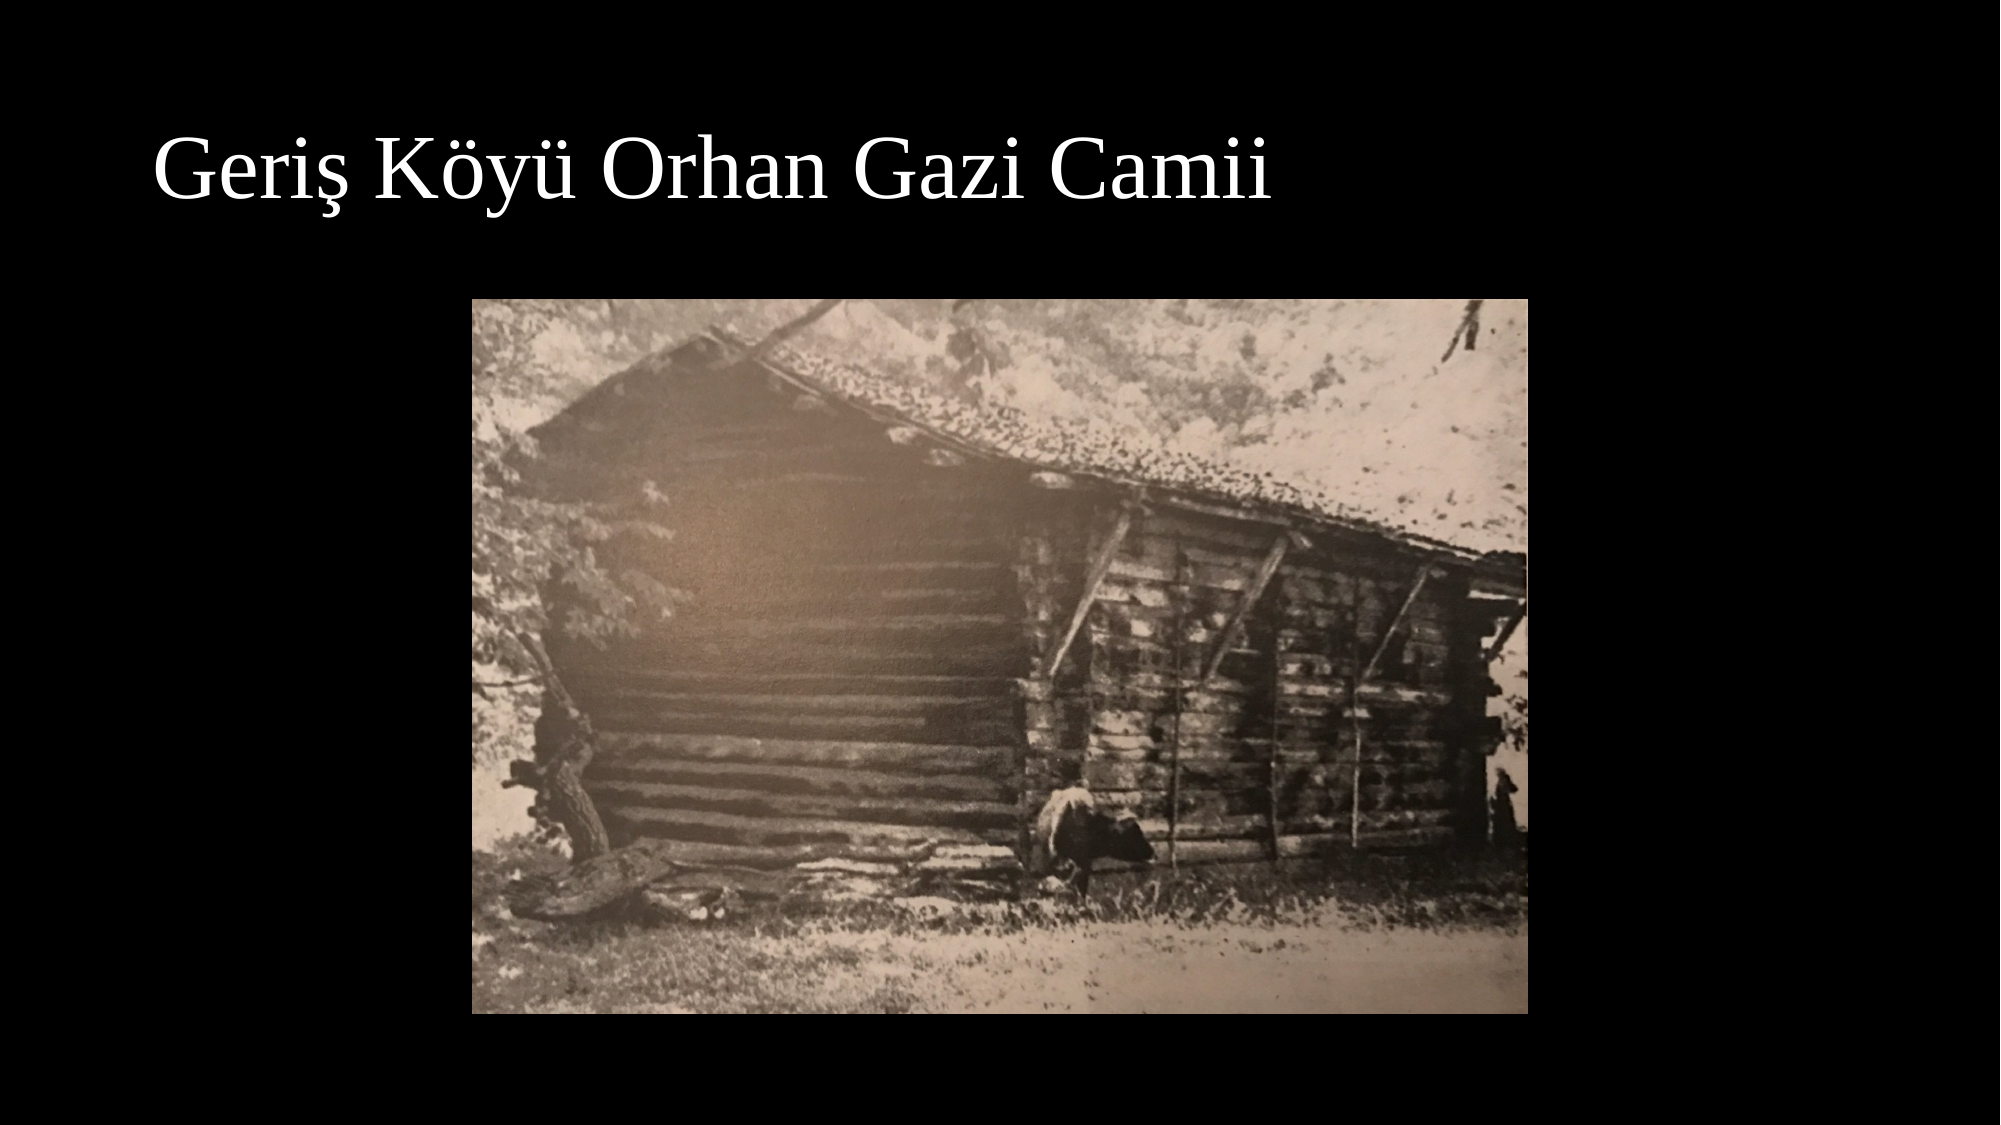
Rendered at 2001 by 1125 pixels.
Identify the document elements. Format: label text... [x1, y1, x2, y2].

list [472, 299, 1528, 1014]
title Geriş Köyü Orhan Gazi Camii [137, 59, 1863, 278]
